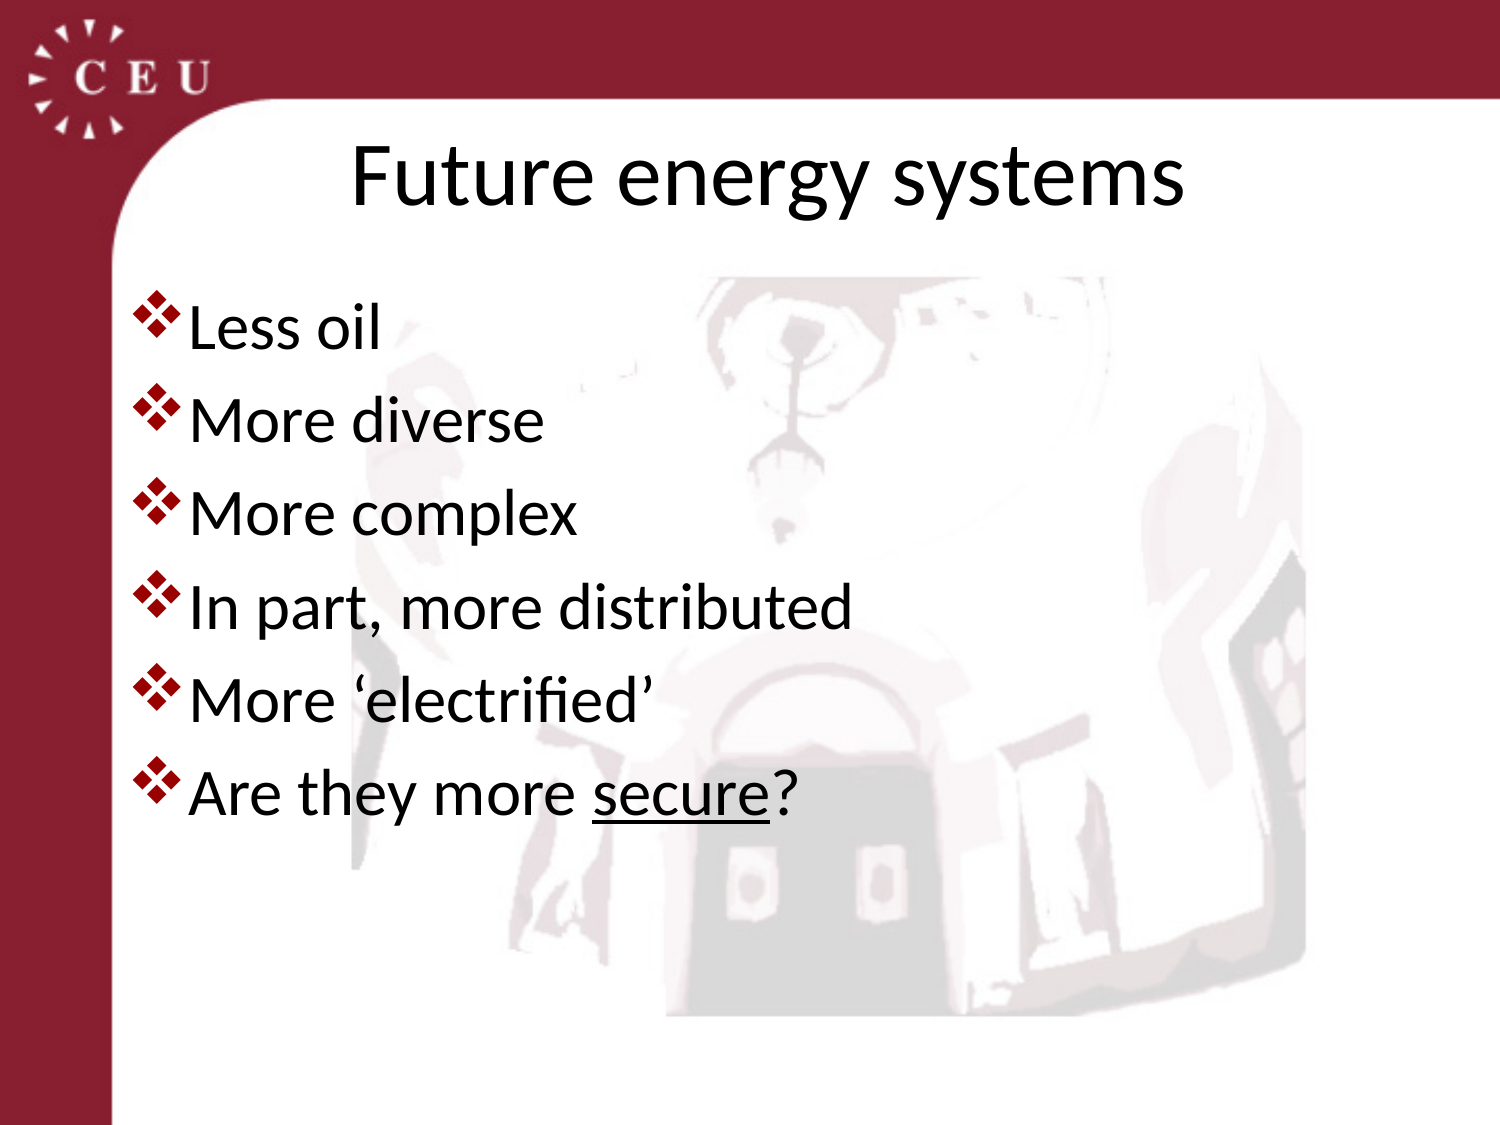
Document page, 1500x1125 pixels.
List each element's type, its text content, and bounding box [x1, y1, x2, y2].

picture [0, 0, 1500, 1125]
list Less oil More diverse More complex In part, more distributed More ‘electrified’ Are they more secure? [112, 274, 1426, 1018]
title Future energy systems [112, 74, 1426, 263]
